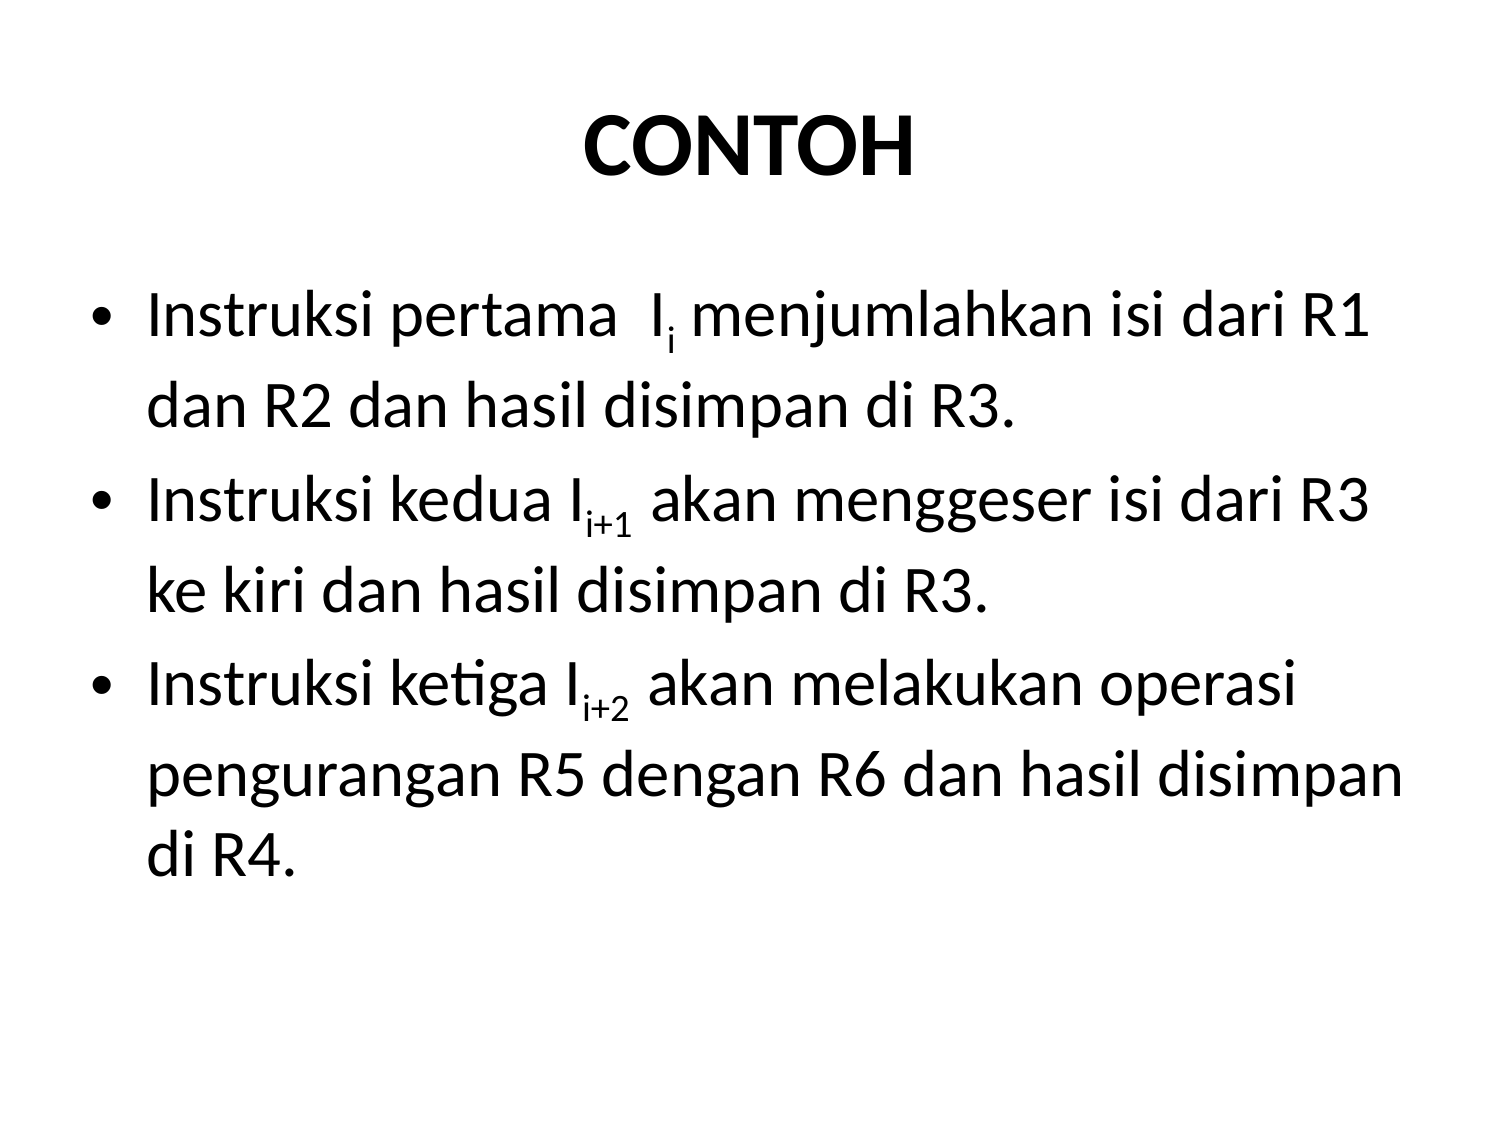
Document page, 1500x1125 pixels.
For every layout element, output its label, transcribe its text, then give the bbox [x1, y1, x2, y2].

list Instruksi pertama Ii menjumlahkan isi dari R1 dan R2 dan hasil disimpan di R3. Instruksi kedua Ii+1 akan menggeser isi dari R3 ke kiri dan hasil disimpan di R3. Instruksi ketiga Ii+2 akan melakukan operasi pengurangan R5 dengan R6 dan hasil disimpan di R4. [75, 262, 1425, 1005]
title CONTOH [75, 45, 1425, 233]
